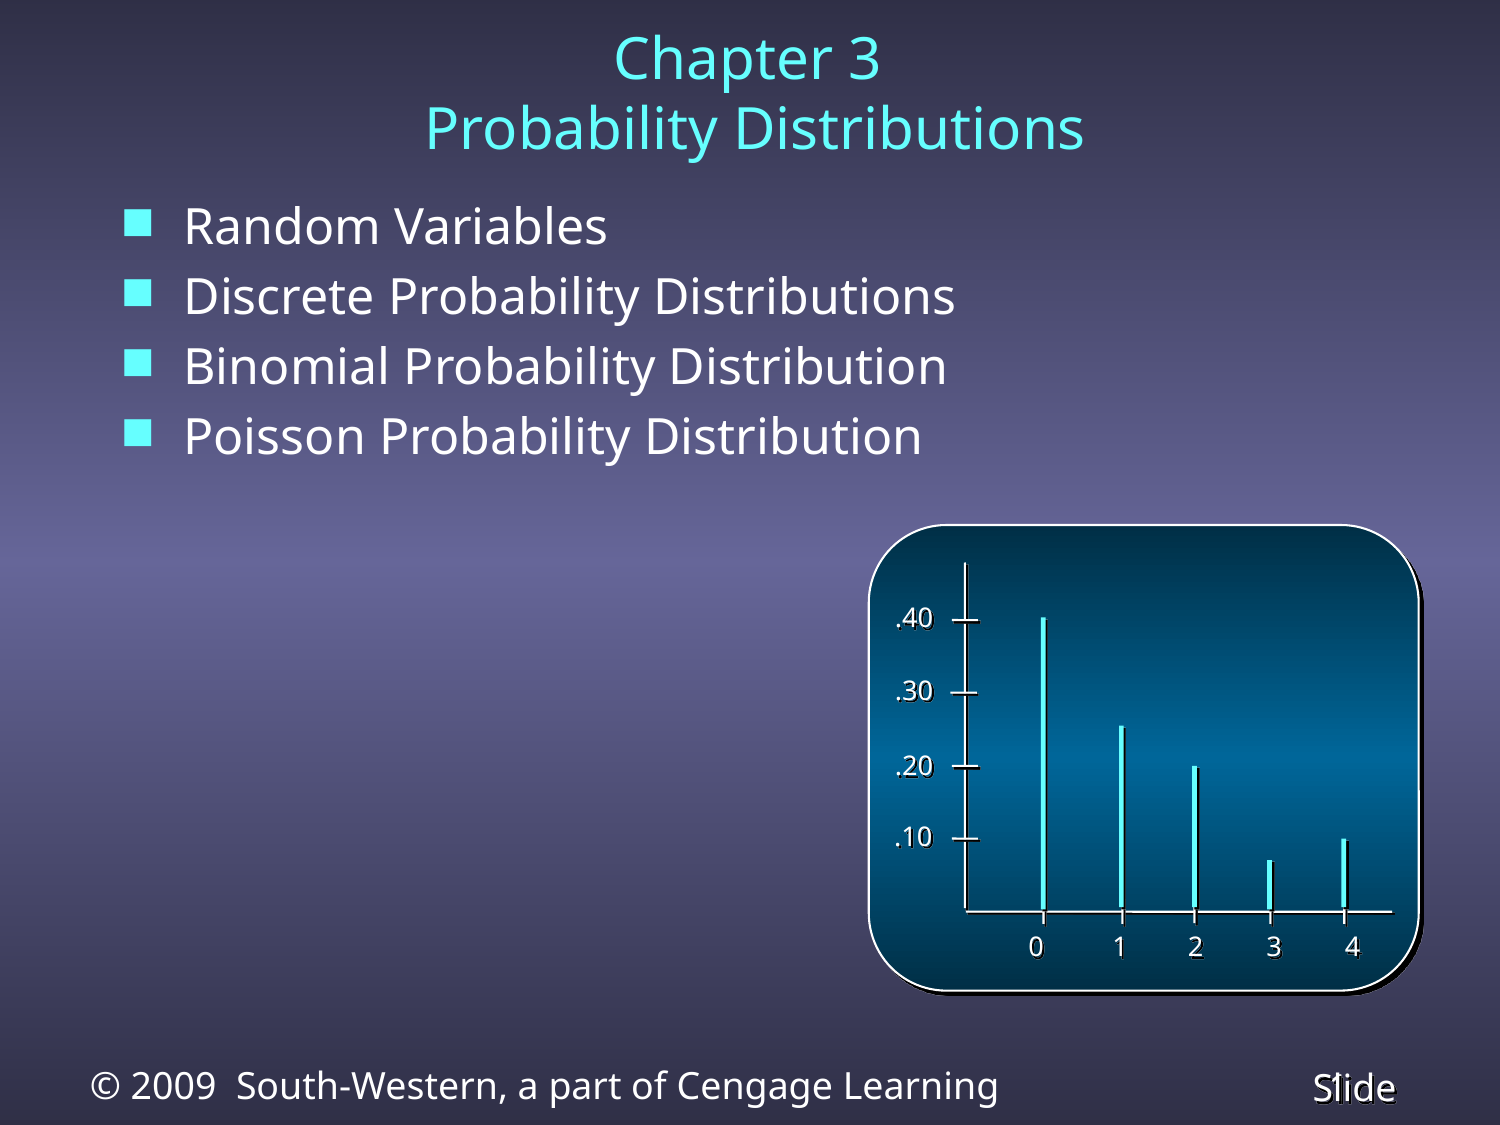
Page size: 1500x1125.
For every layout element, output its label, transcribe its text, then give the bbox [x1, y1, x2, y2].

list Random Variables Discrete Probability Distributions Binomial Probability Distribution Poisson Probability Distribution [112, 187, 1394, 509]
title Chapter 3 Probability Distributions [110, 24, 1386, 158]
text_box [868, 524, 1419, 991]
